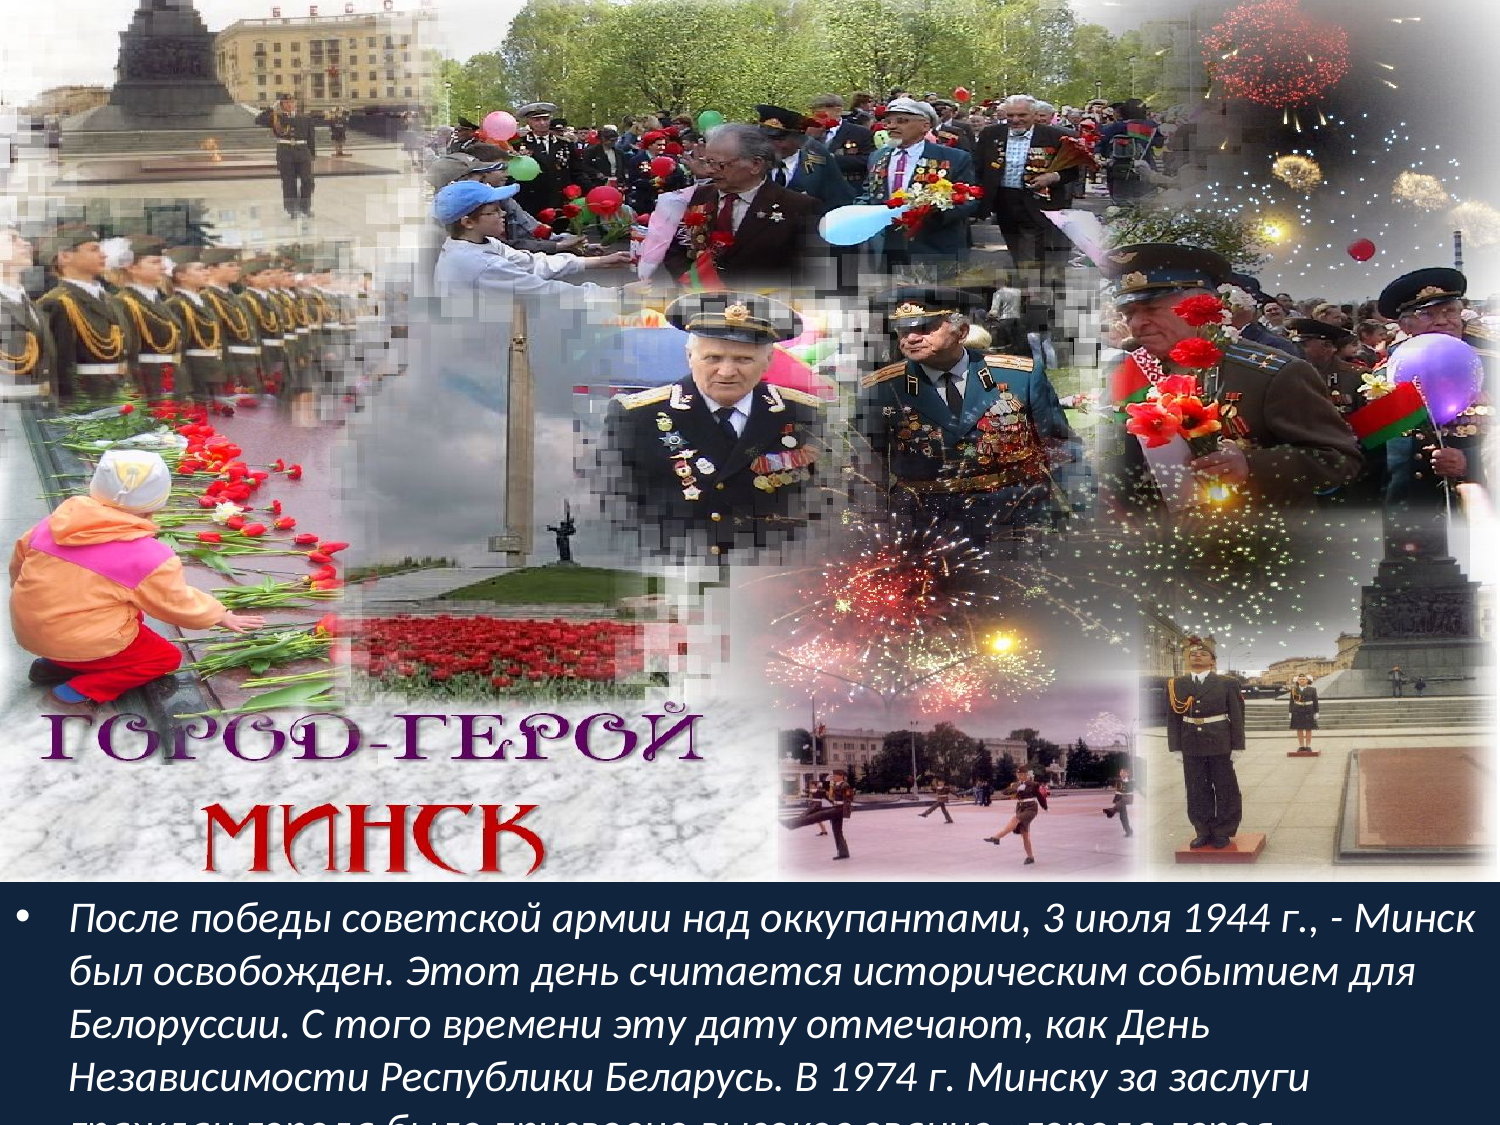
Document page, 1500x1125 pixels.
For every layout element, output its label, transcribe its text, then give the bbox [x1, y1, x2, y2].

picture [0, 0, 1500, 882]
list После победы советской армии над оккупантами, 3 июля 1944 г., - Минск был освобожден. Этот день считается историческим событием для Белоруссии. С того времени эту дату отмечают, как День Независимости Республики Беларусь. В 1974 г. Минску за заслуги граждан города было присвоено высокое звание «города-героя» [0, 888, 1500, 1125]
